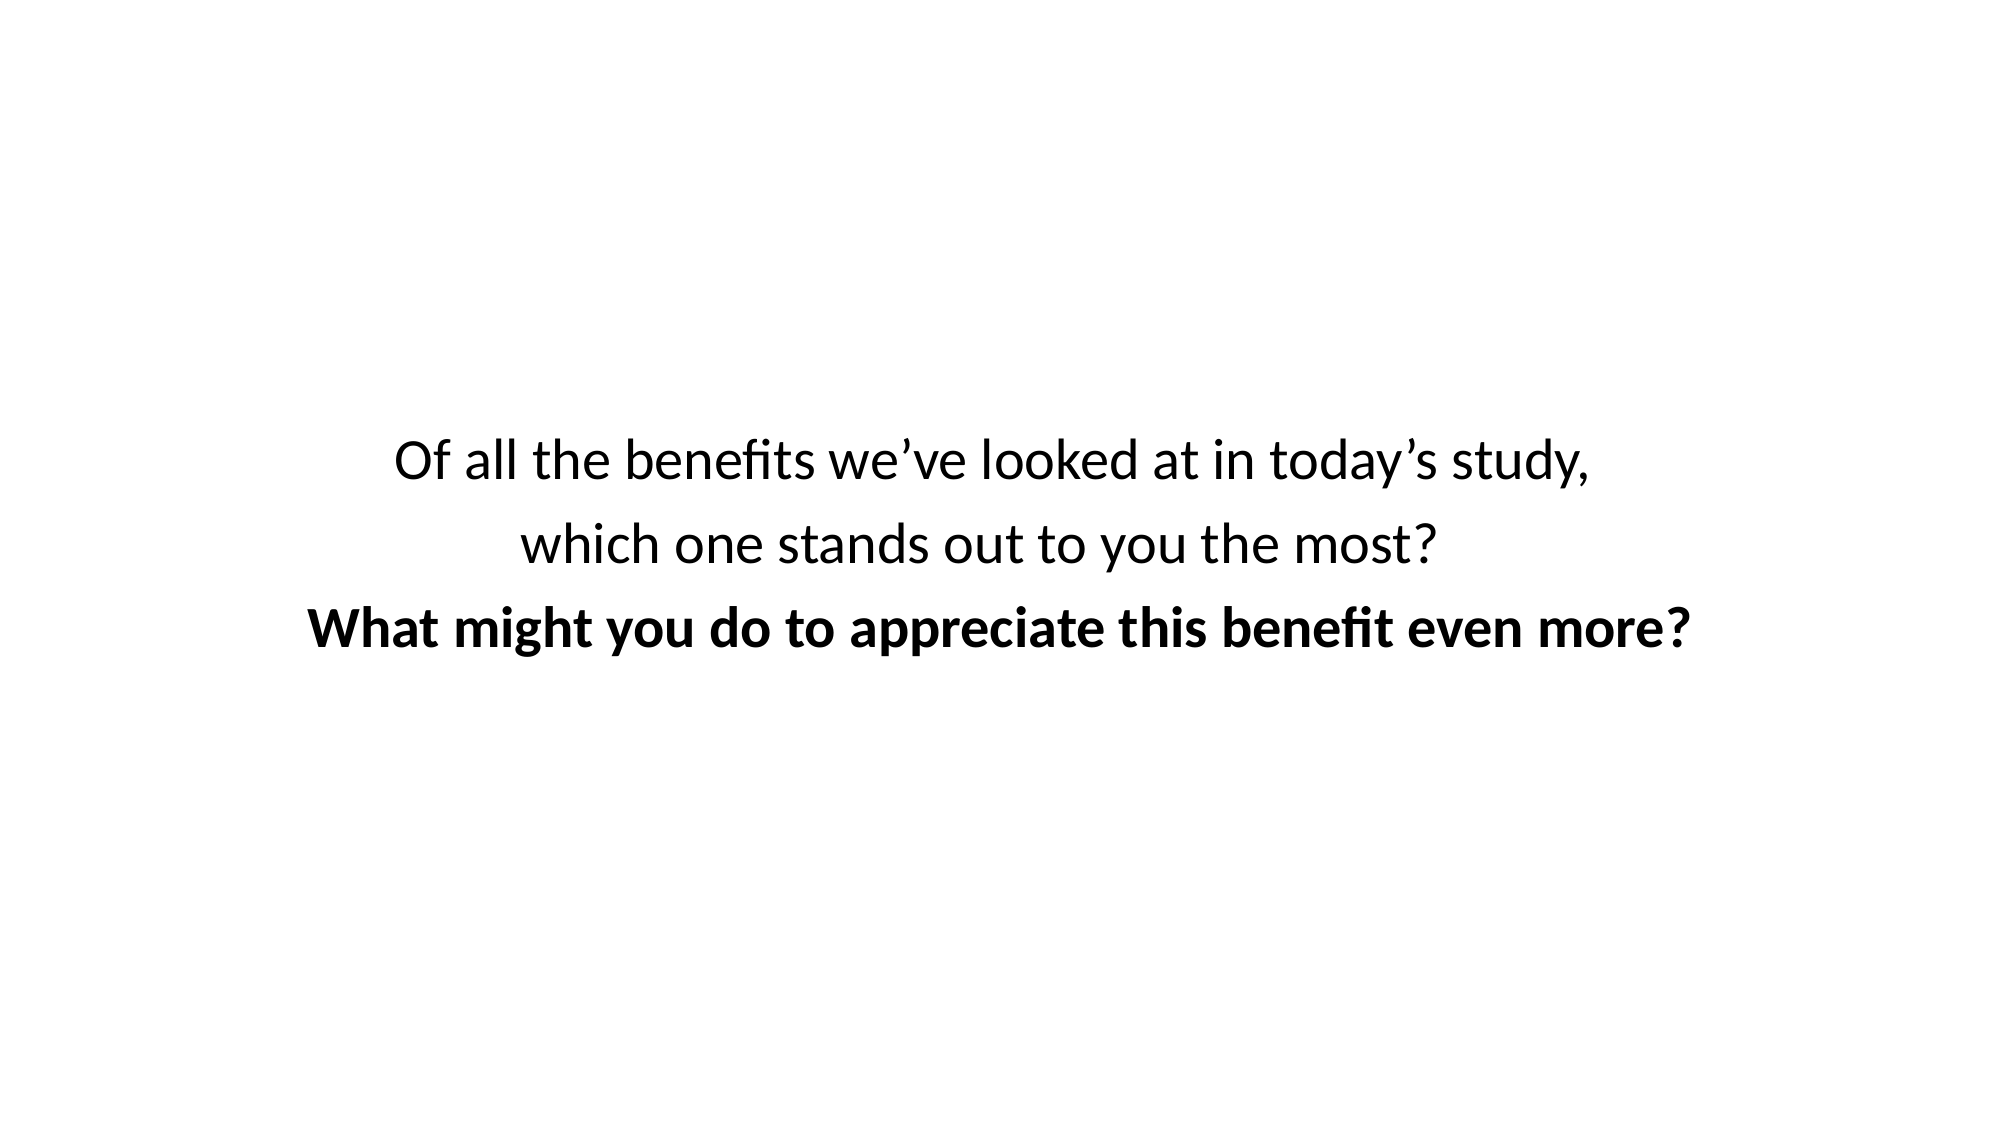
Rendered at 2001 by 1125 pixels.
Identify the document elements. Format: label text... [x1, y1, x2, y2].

list Of all the benefits we’ve looked at in today’s study, which one stands out to you the most? What might you do to appreciate this benefit even more? [137, 163, 1863, 1014]
